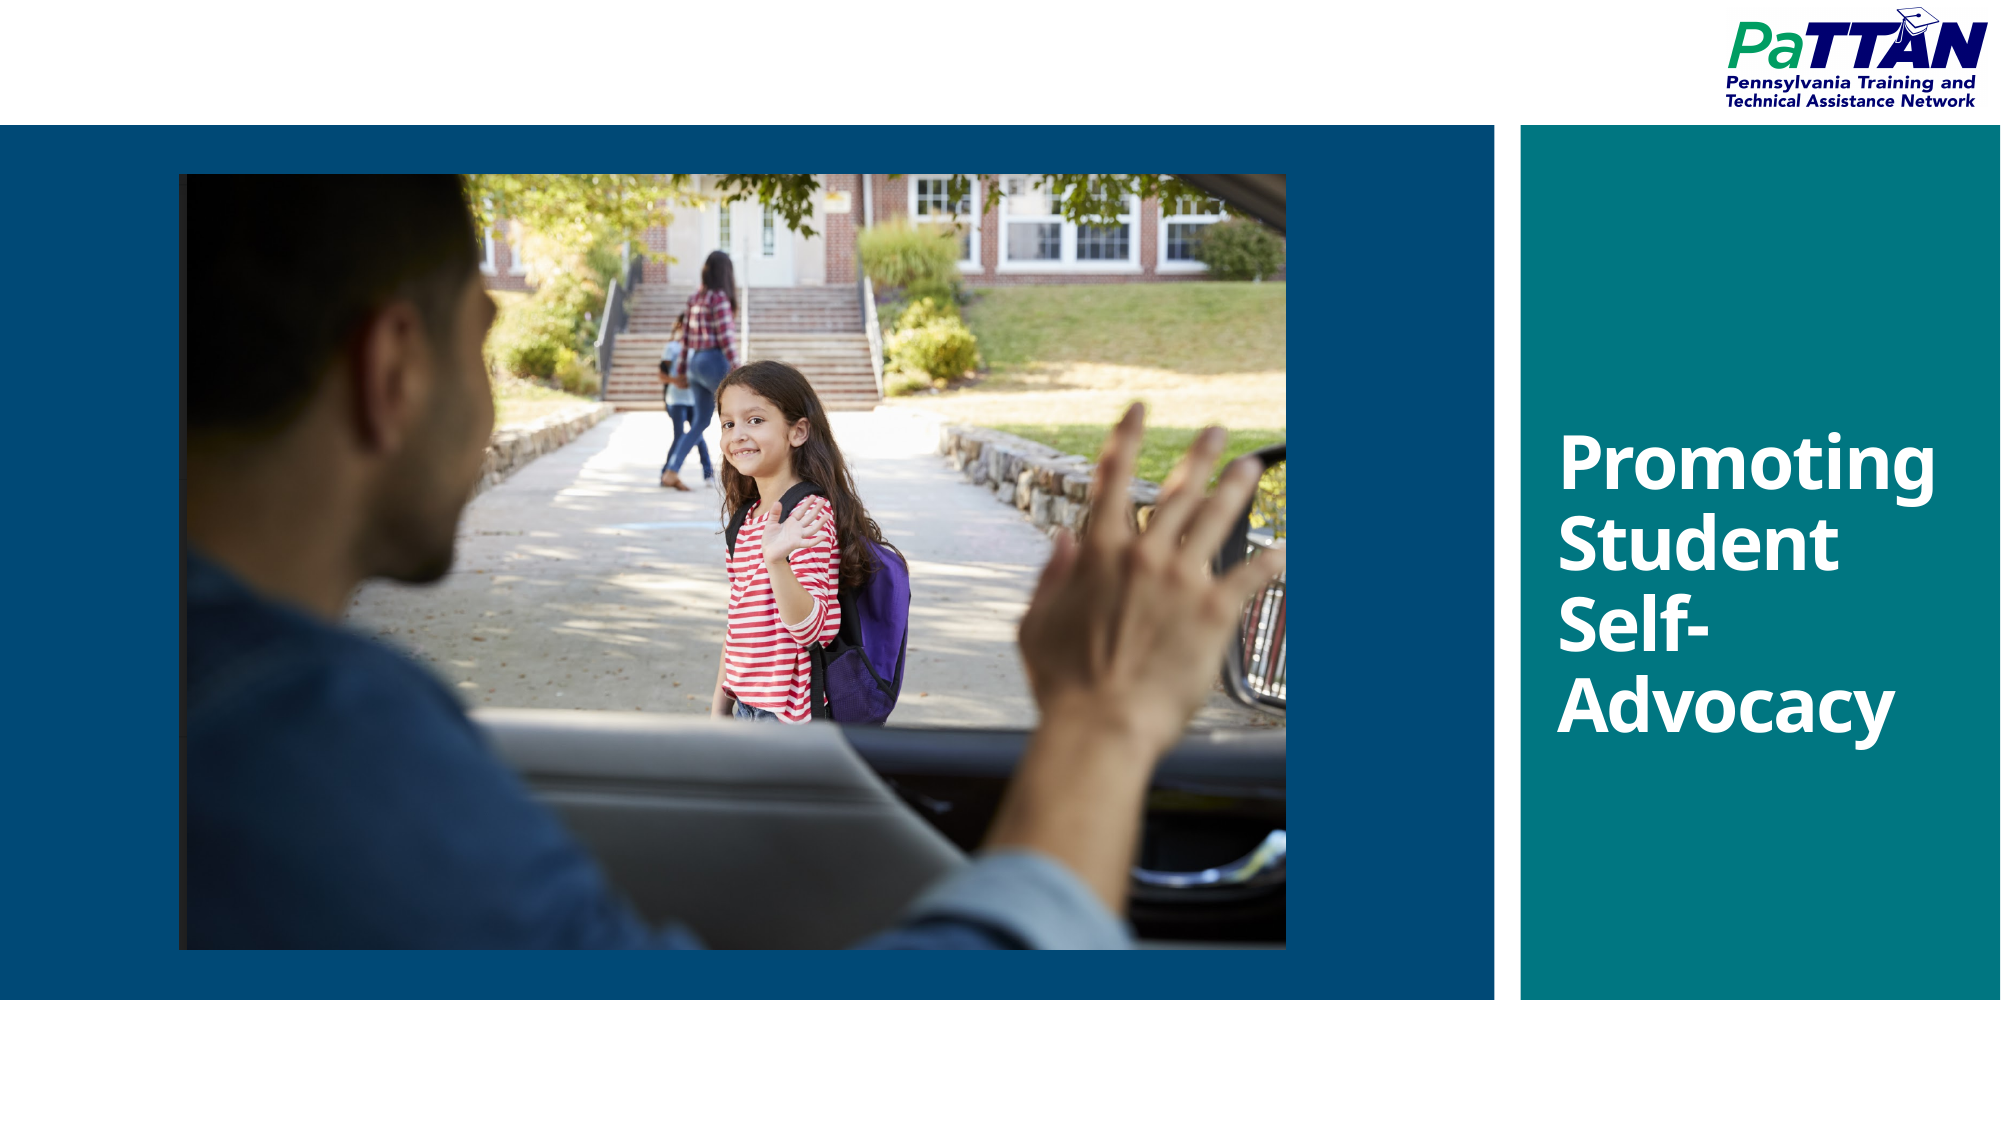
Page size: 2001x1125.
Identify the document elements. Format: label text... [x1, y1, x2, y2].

picture [1726, 7, 1988, 107]
picture [179, 174, 1286, 950]
title Promoting Student Self- Advocacy [1542, 288, 1981, 757]
